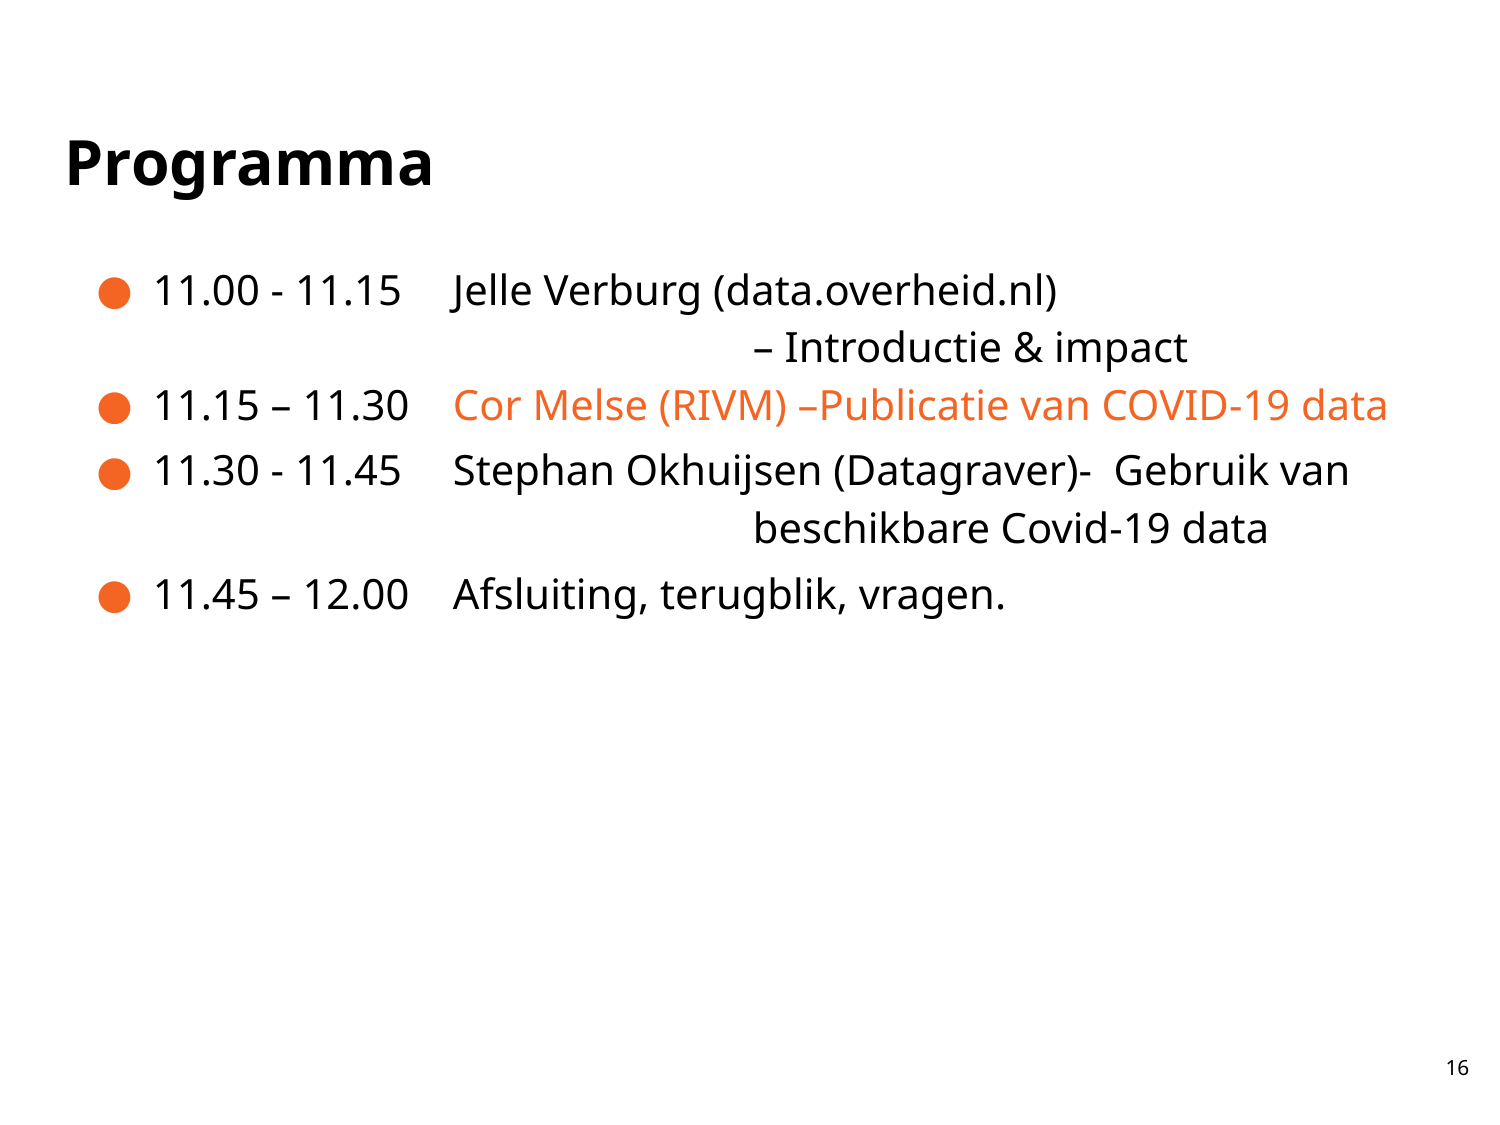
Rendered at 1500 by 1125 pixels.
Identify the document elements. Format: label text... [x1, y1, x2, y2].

title Programma [49, 90, 1448, 230]
list 11.00 - 11.15 Jelle Verburg (data.overheid.nl) – Introductie & impact 11.15 – 11.30 Cor Melse (RIVM) –Publicatie van COVID-19 data 11.30 - 11.45 Stephan Okhuijsen (Datagraver)- Gebruik van beschikbare Covid-19 data 11.45 – 12.00 Afsluiting, terugblik, vragen. [81, 248, 1484, 1060]
slide_number 16 [1394, 1025, 1484, 1112]
